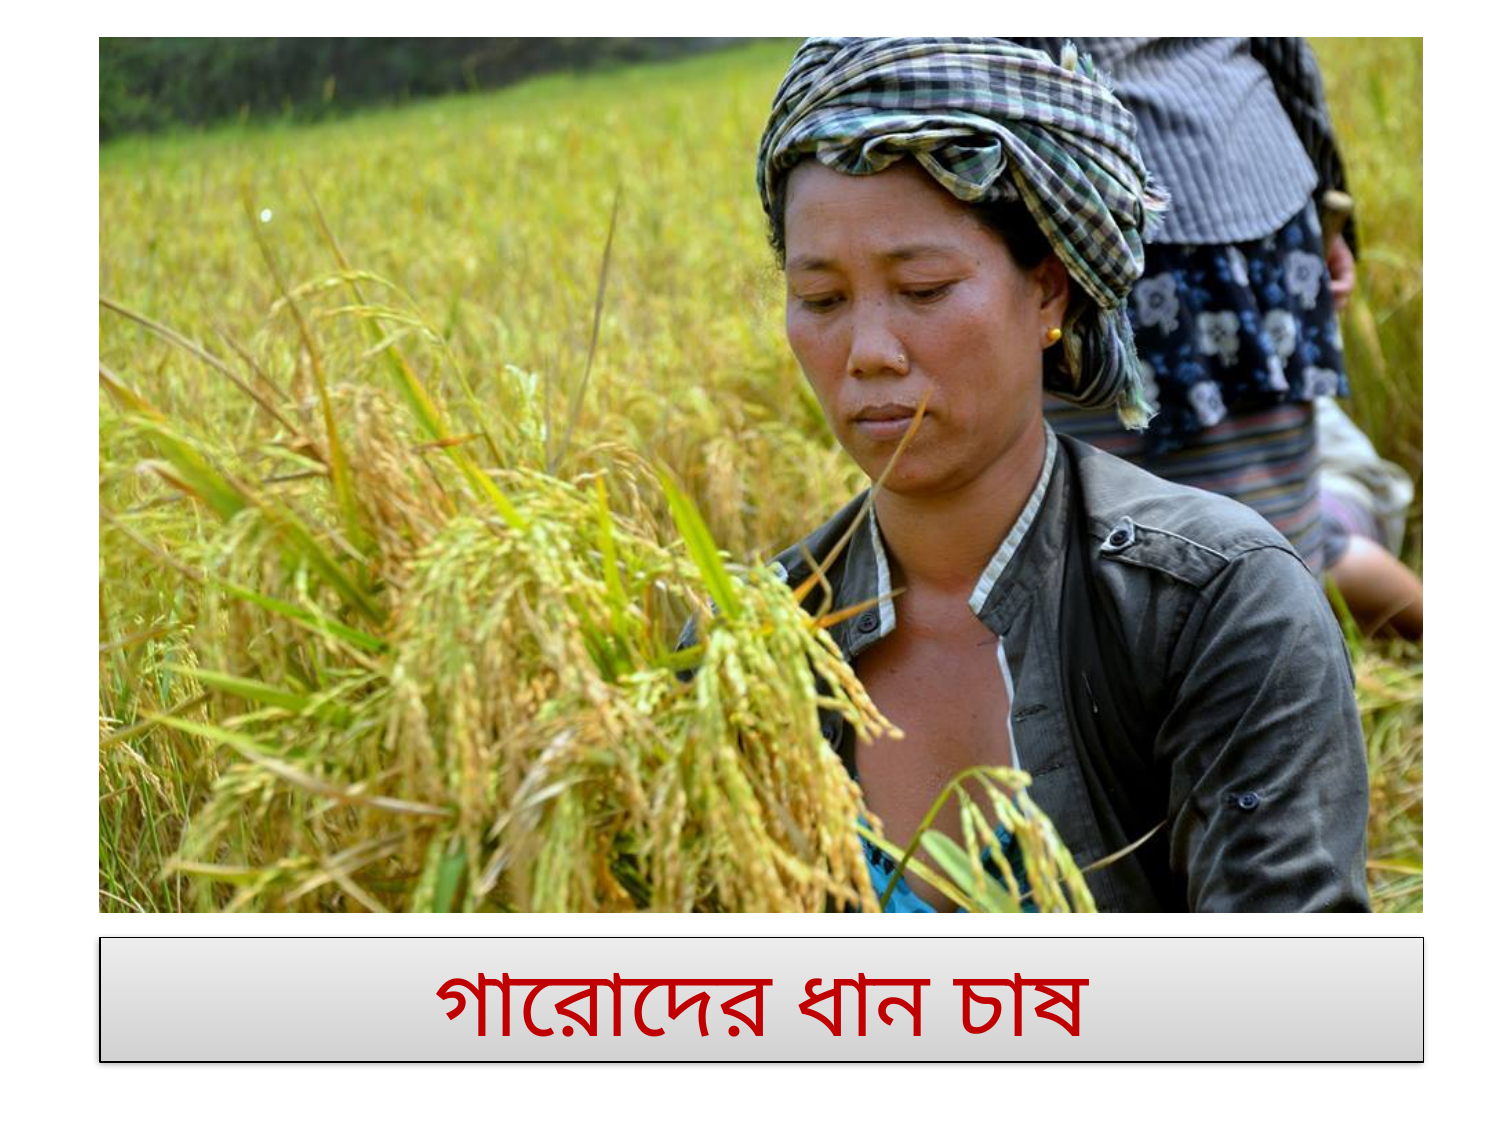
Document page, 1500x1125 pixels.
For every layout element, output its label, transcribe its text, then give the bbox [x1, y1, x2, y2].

picture [99, 37, 1423, 913]
text_box গারোদের ধান চাষ [99, 937, 1424, 1063]
